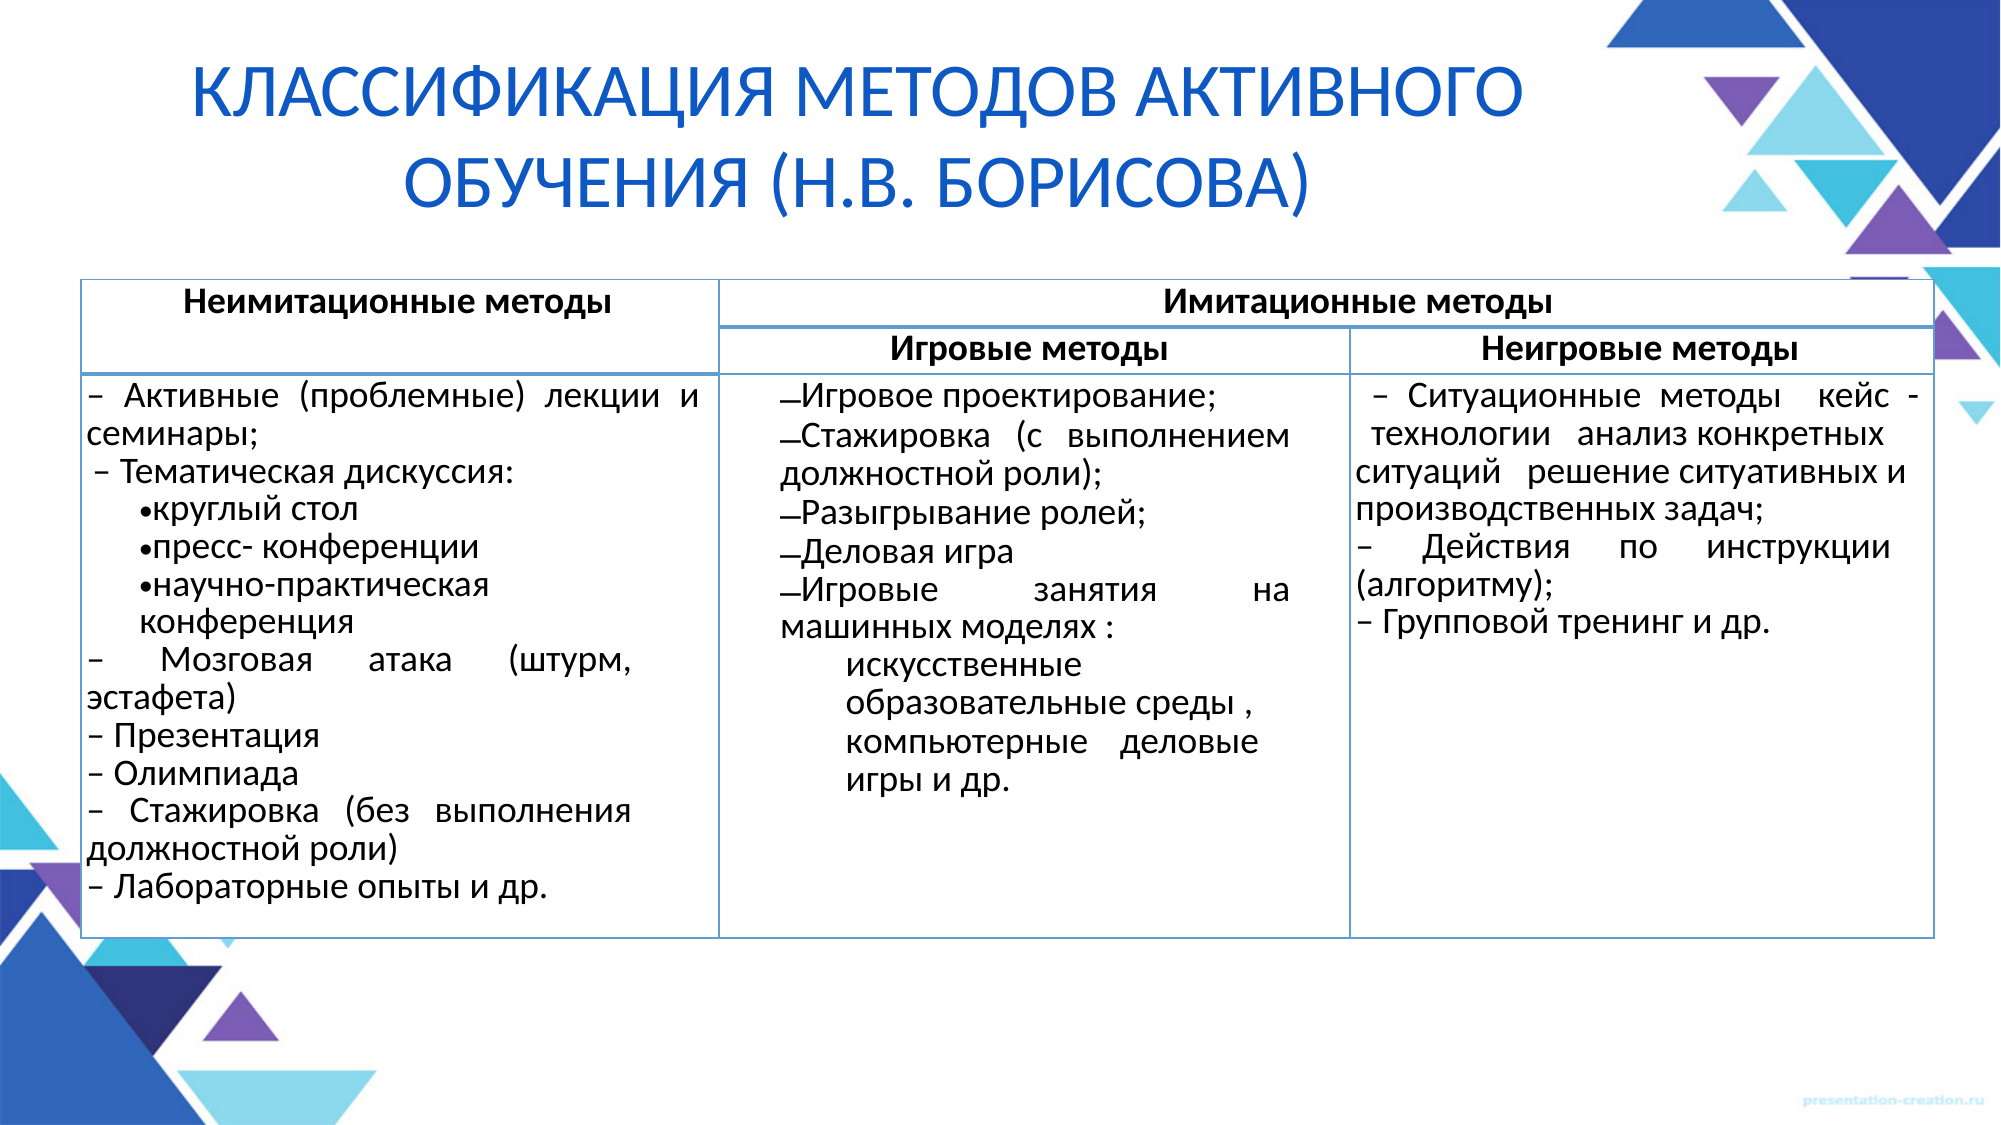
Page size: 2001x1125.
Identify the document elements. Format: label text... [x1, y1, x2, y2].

table_cell Игровое проектирование; Стажировка (с выполнением должностной роли); Разыгрывание ролей; Деловая игра Игровые занятия на машинных моделях : искусственные образовательные среды , компьютерные деловые игры и др. [720, 375, 1349, 937]
table_cell Неигровые методы [1351, 329, 1933, 373]
table_header Неимитационные методы [82, 280, 718, 372]
table_cell – Ситуационные методы кейс - технологии анализ конкретных ситуаций решение ситуативных и производственных задач; – Действия по инструкции (алгоритму); – Групповой тренинг и др. [1351, 375, 1933, 937]
table_cell – Активные (проблемные) лекции и семинары; – Тематическая дискуссия: круглый стол пресс- конференции научно-практическая конференция – Мозговая атака (штурм, эстафета) – Презентация – Олимпиада – Стажировка (без выполнения должностной роли) – Лабораторные опыты и др. [82, 376, 718, 937]
picture [0, 0, 2001, 1125]
table_header Имитационные методы [720, 280, 1933, 325]
table_cell Игровые методы [720, 329, 1349, 373]
title КЛАССИФИКАЦИЯ МЕТОДОВ АКТИВНОГО ОБУЧЕНИЯ (Н.В. БОРИСОВА) [55, 31, 1662, 233]
